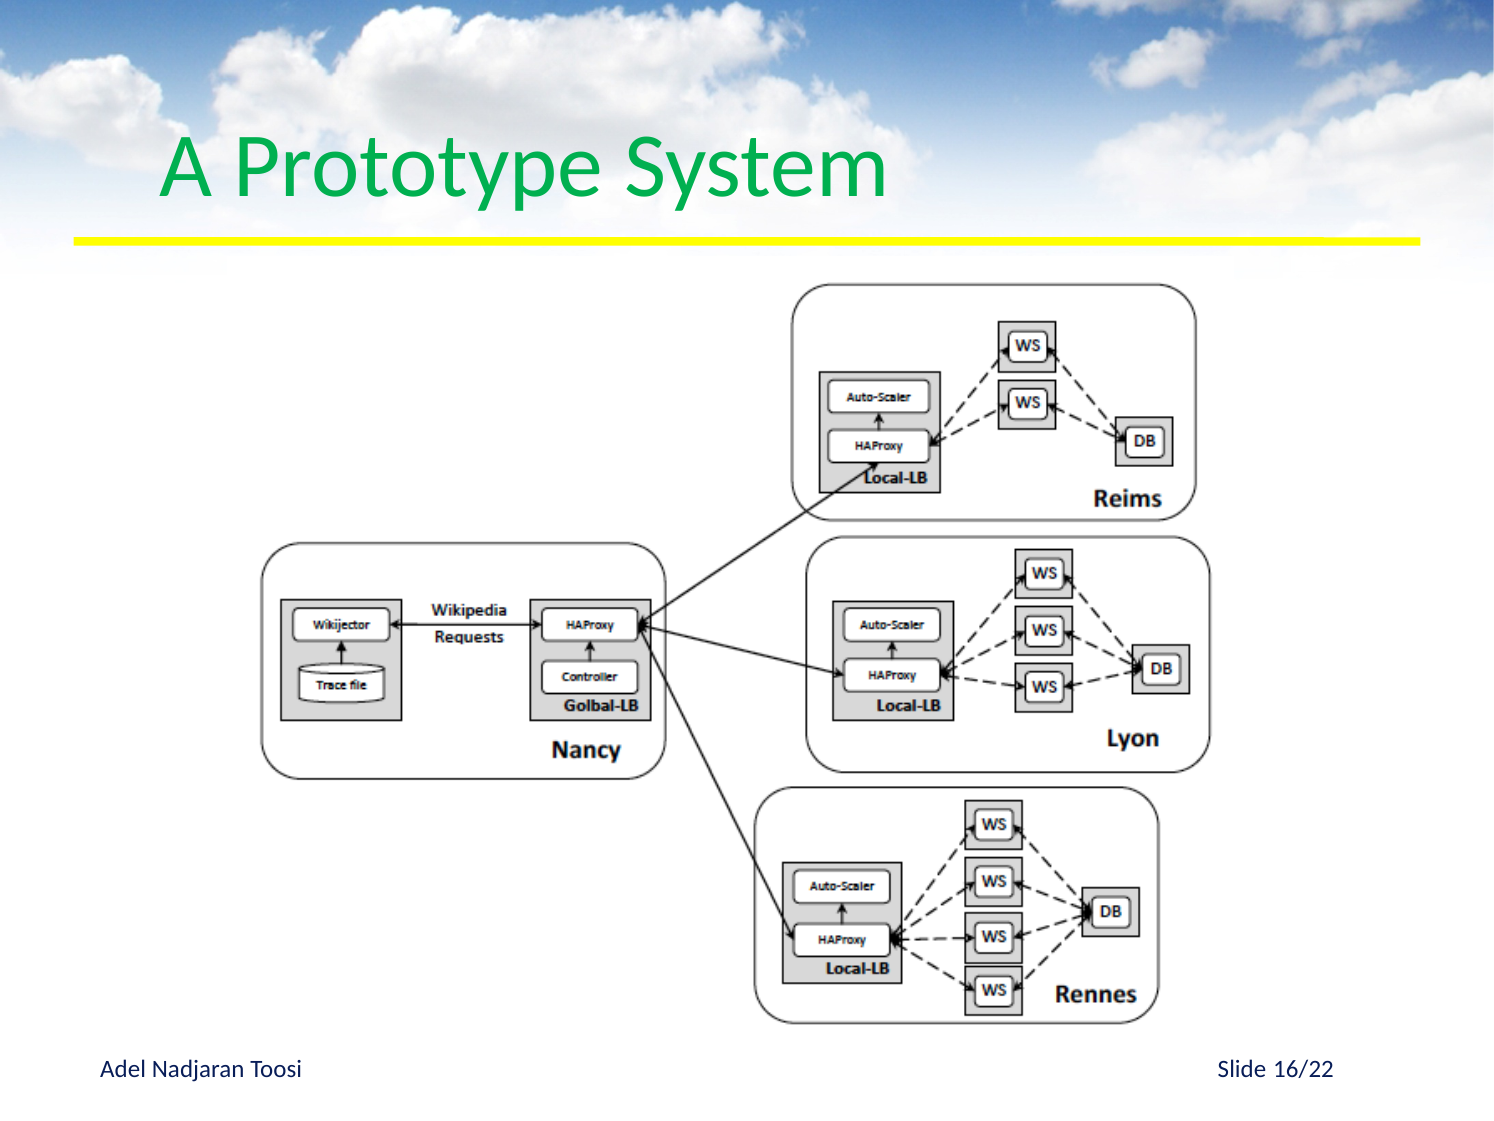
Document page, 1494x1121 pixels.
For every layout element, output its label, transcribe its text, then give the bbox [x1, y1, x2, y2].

picture [0, 0, 1494, 1121]
title A Prototype System [143, 40, 1420, 223]
